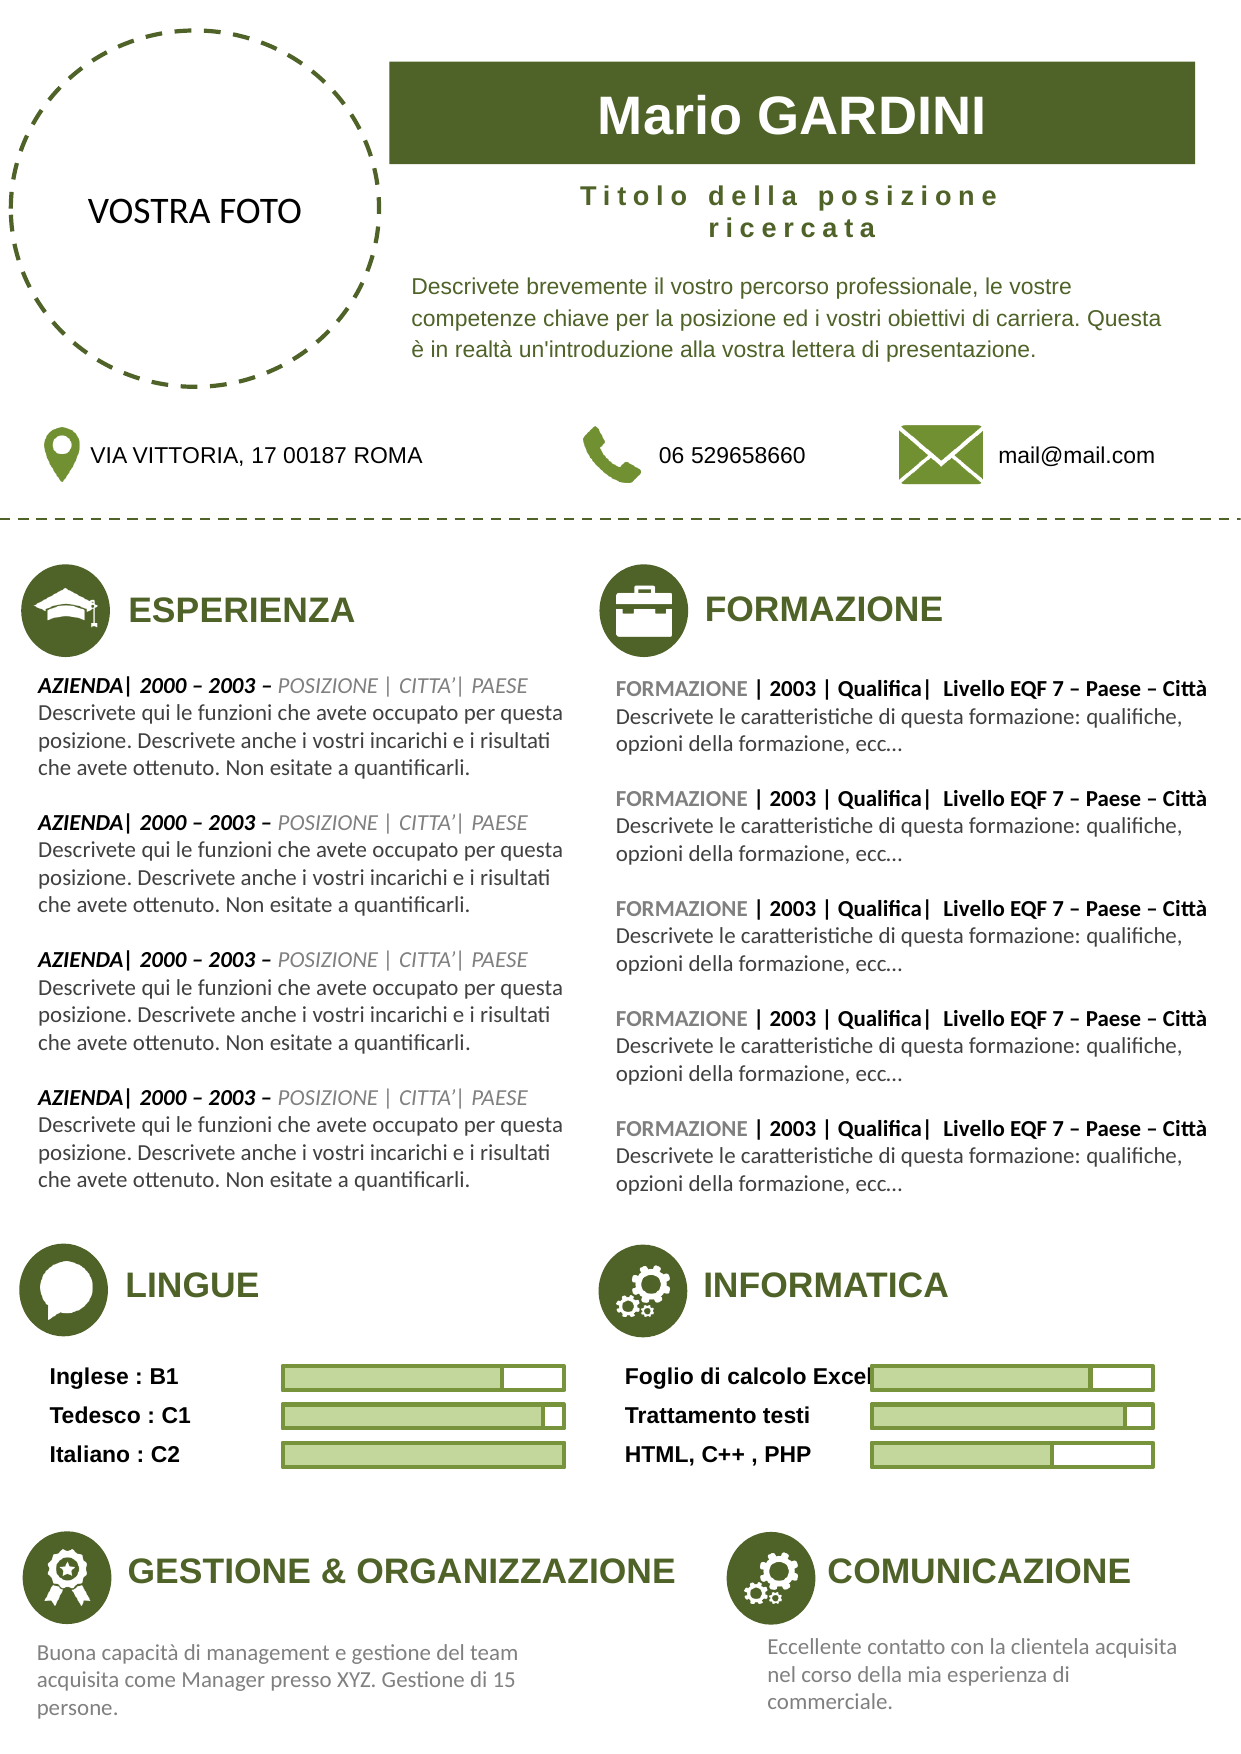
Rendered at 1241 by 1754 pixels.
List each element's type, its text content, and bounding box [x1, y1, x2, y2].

text_box Eccellente contatto con la clientela acquisita nel corso della mia esperienza di commerciale. [751, 1623, 1198, 1748]
text_box FORMAZIONE | 2003 | Qualifica| Livello EQF 7 – Paese – Città Descrivete le caratteristiche di questa formazione: qualifiche, opzioni della formazione, ecc… FORMAZIONE | 2003 | Qualifica| Livello EQF 7 – Paese – Città Descrivete le caratteristiche di questa formazione: qualifiche, opzioni della formazione, ecc… FORMAZIONE | 2003 | Qualifica| Livello EQF 7 – Paese – Città Descrivete le caratteristiche di questa formazione: qualifiche, opzioni della formazione, ecc… FORMAZIONE | 2003 | Qualifica| Livello EQF 7 – Paese – Città Descrivete le caratteristiche di questa formazione: qualifiche, opzioni della formazione, ecc… FORMAZIONE | 2003 | Qualifica| Livello EQF 7 – Paese – Città Descrivete le caratteristiche di questa formazione: qualifiche, opzioni della formazione, ecc… [599, 665, 1227, 1040]
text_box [20, 564, 111, 658]
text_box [599, 564, 689, 658]
text_box ESPERIENZA [115, 579, 373, 639]
text_box INFORMATICA [691, 1253, 1241, 1313]
text_box Inglese : B1 Tedesco : C1 Italiano : C2 [33, 1353, 343, 1475]
text_box Foglio di calcolo Excel Trattamento testi HTML, C++ , PHP [608, 1353, 919, 1475]
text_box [22, 1531, 112, 1625]
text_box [282, 1404, 565, 1429]
text_box mail@mail.com [988, 432, 1239, 477]
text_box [871, 1404, 1154, 1429]
picture [583, 426, 641, 483]
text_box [871, 1366, 1154, 1391]
text_box GESTIONE & ORGANIZZAZIONE [116, 1540, 721, 1599]
picture [898, 413, 983, 496]
text_box Descrivete brevemente il vostro percorso professionale, le vostre competenze chiave per la posizione ed i vostri obiettivi di carriera. Questa è in realtà un'introduzione alla vostra lettera di presentazione. [411, 267, 1177, 363]
text_box Mario GARDINI [387, 59, 1197, 166]
text_box FORMAZIONE [693, 577, 961, 637]
text_box VOSTRA FOTO [8, 28, 382, 389]
text_box COMUNICAZIONE [820, 1539, 1241, 1599]
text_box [598, 1244, 688, 1338]
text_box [726, 1531, 816, 1625]
text_box AZIENDA| 2000 – 2003 – POSIZIONE | CITTA’| PAESE Descrivete qui le funzioni che avete occupato per questa posizione. Descrivete anche i vostri incarichi e i risultati che avete ottenuto. Non esitate a quantificarli. AZIENDA| 2000 – 2003 – POSIZIONE | CITTA’| PAESE Descrivete qui le funzioni che avete occupato per questa posizione. Descrivete anche i vostri incarichi e i risultati che avete ottenuto. Non esitate a quantificarli. AZIENDA| 2000 – 2003 – POSIZIONE | CITTA’| PAESE Descrivete qui le funzioni che avete occupato per questa posizione. Descrivete anche i vostri incarichi e i risultati che avete ottenuto. Non esitate a quantificarli. AZIENDA| 2000 – 2003 – POSIZIONE | CITTA’| PAESE Descrivete qui le funzioni che avete occupato per questa posizione. Descrivete anche i vostri incarichi e i risultati che avete ottenuto. Non esitate a quantificarli. [21, 662, 600, 1253]
text_box LINGUE [113, 1253, 593, 1313]
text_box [282, 1366, 565, 1391]
text_box Buona capacità di management e gestione del team acquisita come Manager presso XYZ. Gestione di 15 persone. [20, 1629, 600, 1754]
text_box VIA VITTORIA, 17 00187 ROMA [94, 441, 566, 469]
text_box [18, 1243, 109, 1337]
picture [33, 427, 90, 482]
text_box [871, 1442, 1154, 1467]
text_box Titolo della posizione ricercata [542, 166, 1042, 260]
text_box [282, 1442, 565, 1467]
text_box 06 529658660 [645, 432, 854, 477]
